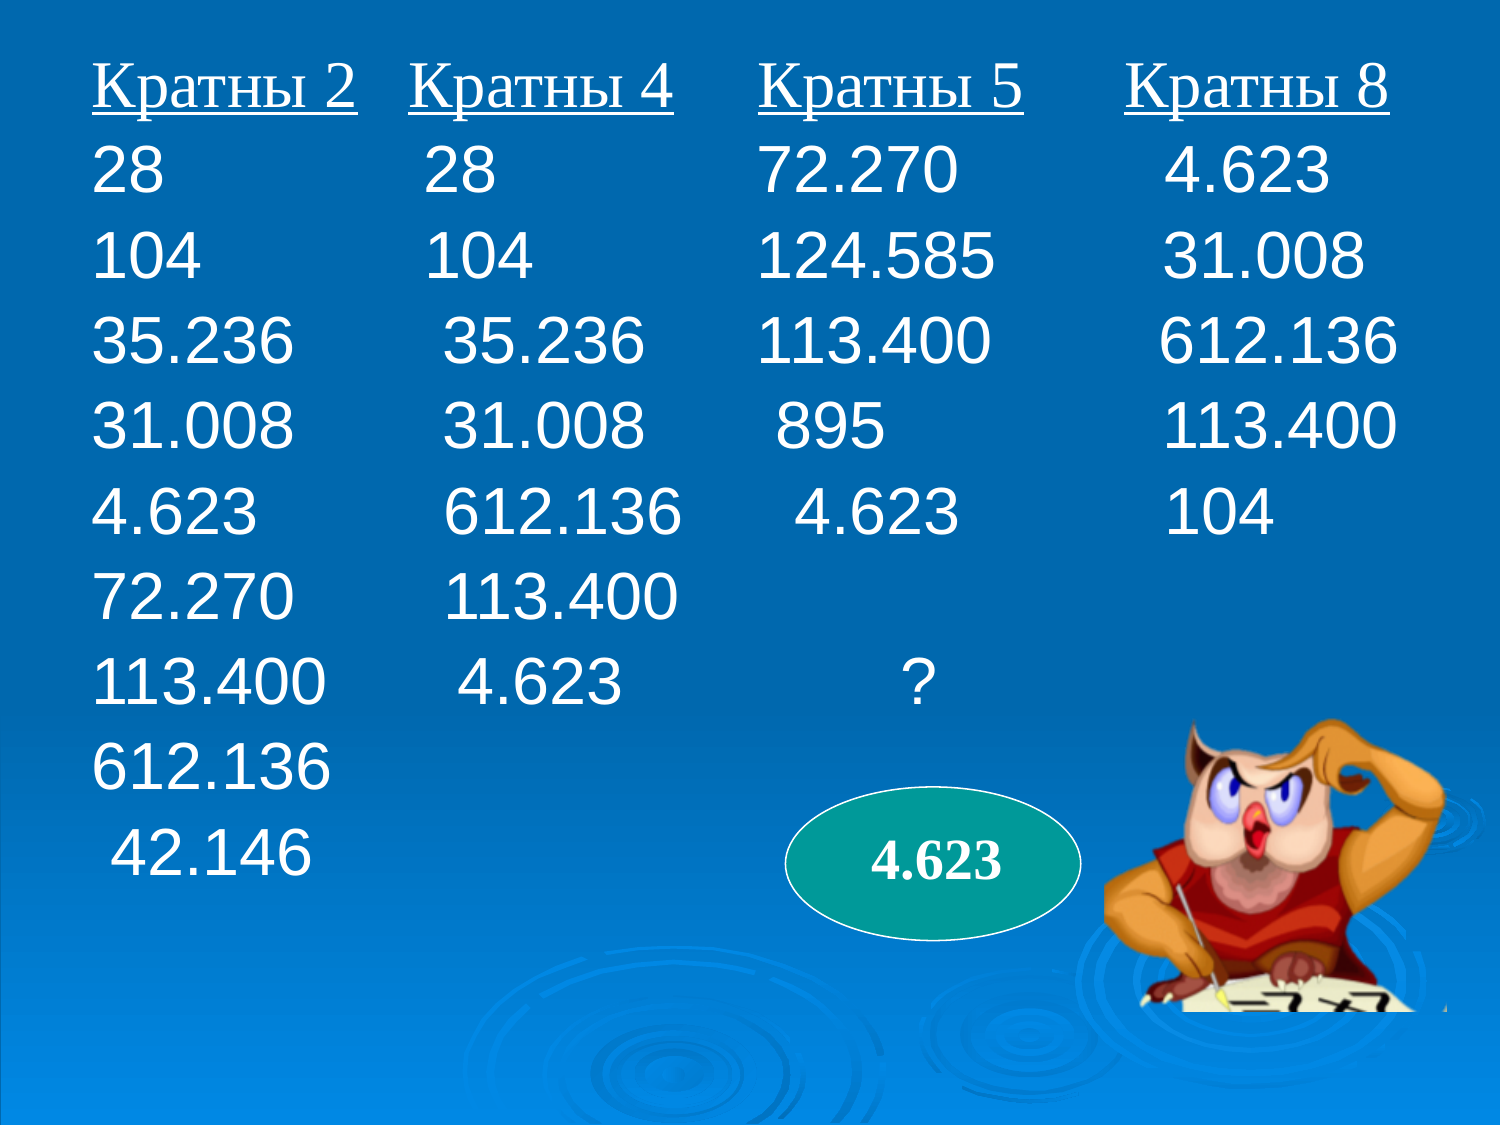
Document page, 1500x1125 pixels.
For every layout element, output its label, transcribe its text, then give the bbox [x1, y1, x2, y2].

list Кратны 2 Кратны 4 Кратны 5 Кратны 8 28 28 72.270 4.623 104 104 124.585 31.008 35.236 35.236 113.400 612.136 31.008 31.008 895 113.400 4.623 612.136 4.623 104 72.270 113.400 113.400 4.623 ? 612.136 42.146 [76, 42, 1461, 1083]
picture [1104, 715, 1448, 1012]
text_box 4.623 [856, 814, 1018, 899]
